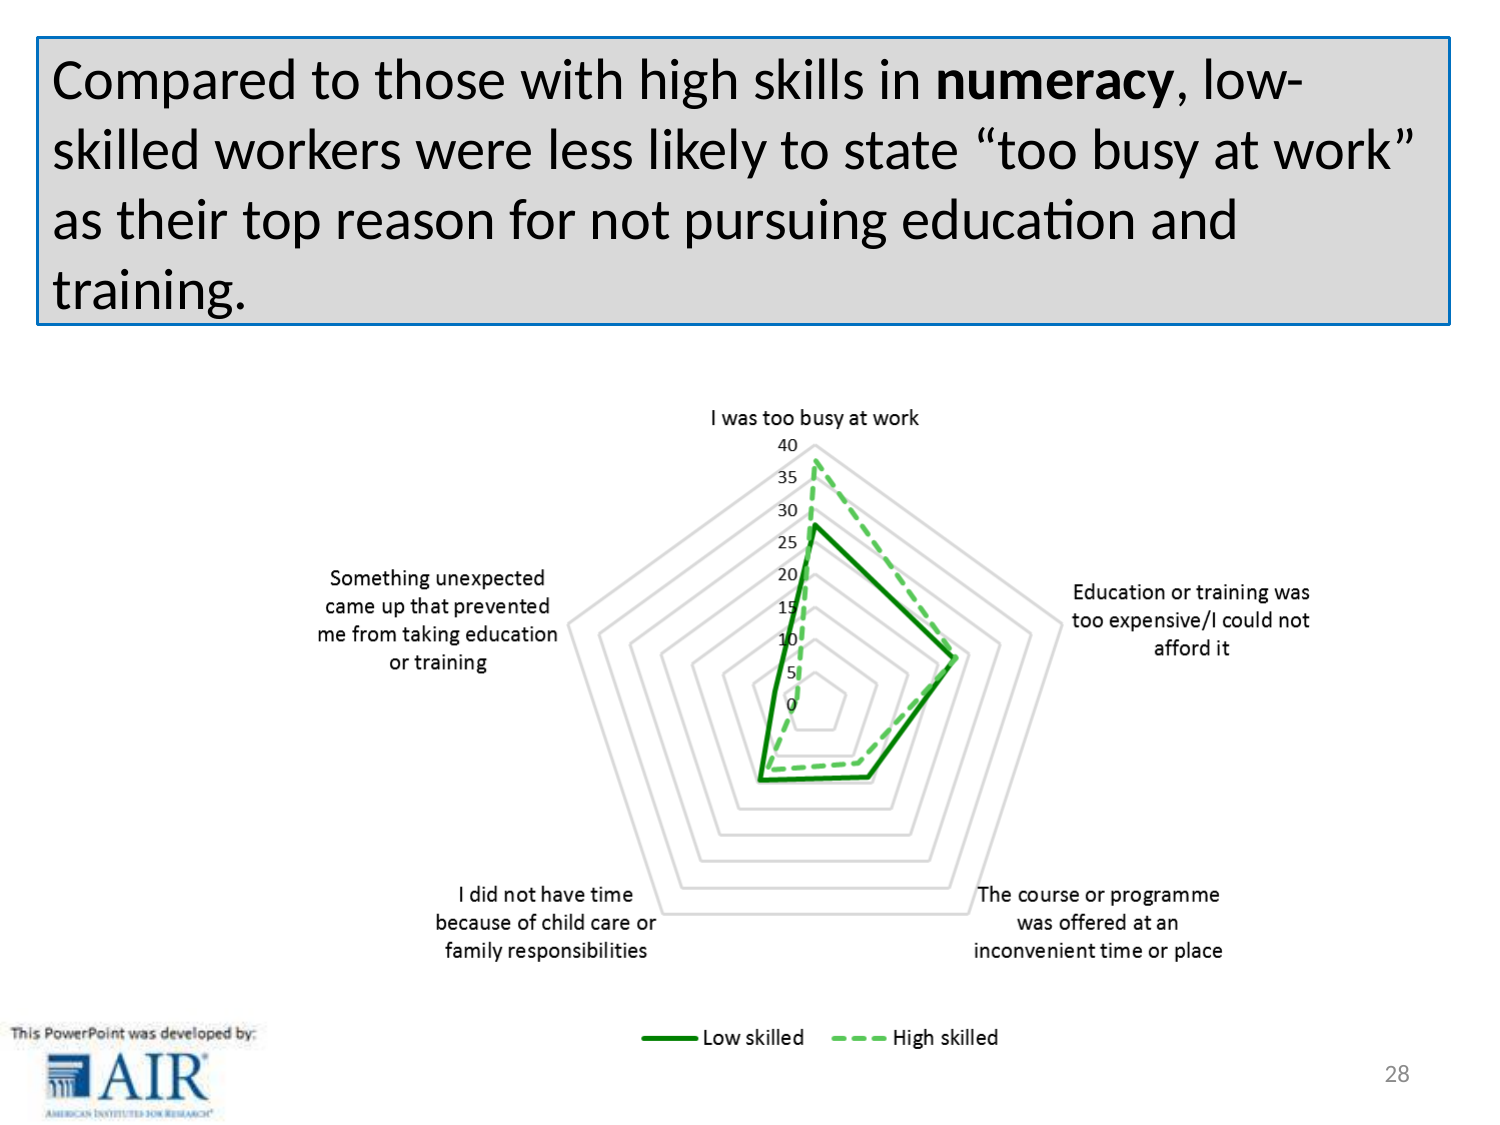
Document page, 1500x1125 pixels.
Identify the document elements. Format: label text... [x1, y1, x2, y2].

picture [0, 1008, 269, 1125]
slide_number 28 [1353, 1042, 1425, 1103]
picture [282, 335, 1348, 1125]
text_box Compared to those with high skills in numeracy, low-skilled workers were less likely to state “too busy at work” as their top reason for not pursuing education and training. [37, 37, 1450, 325]
